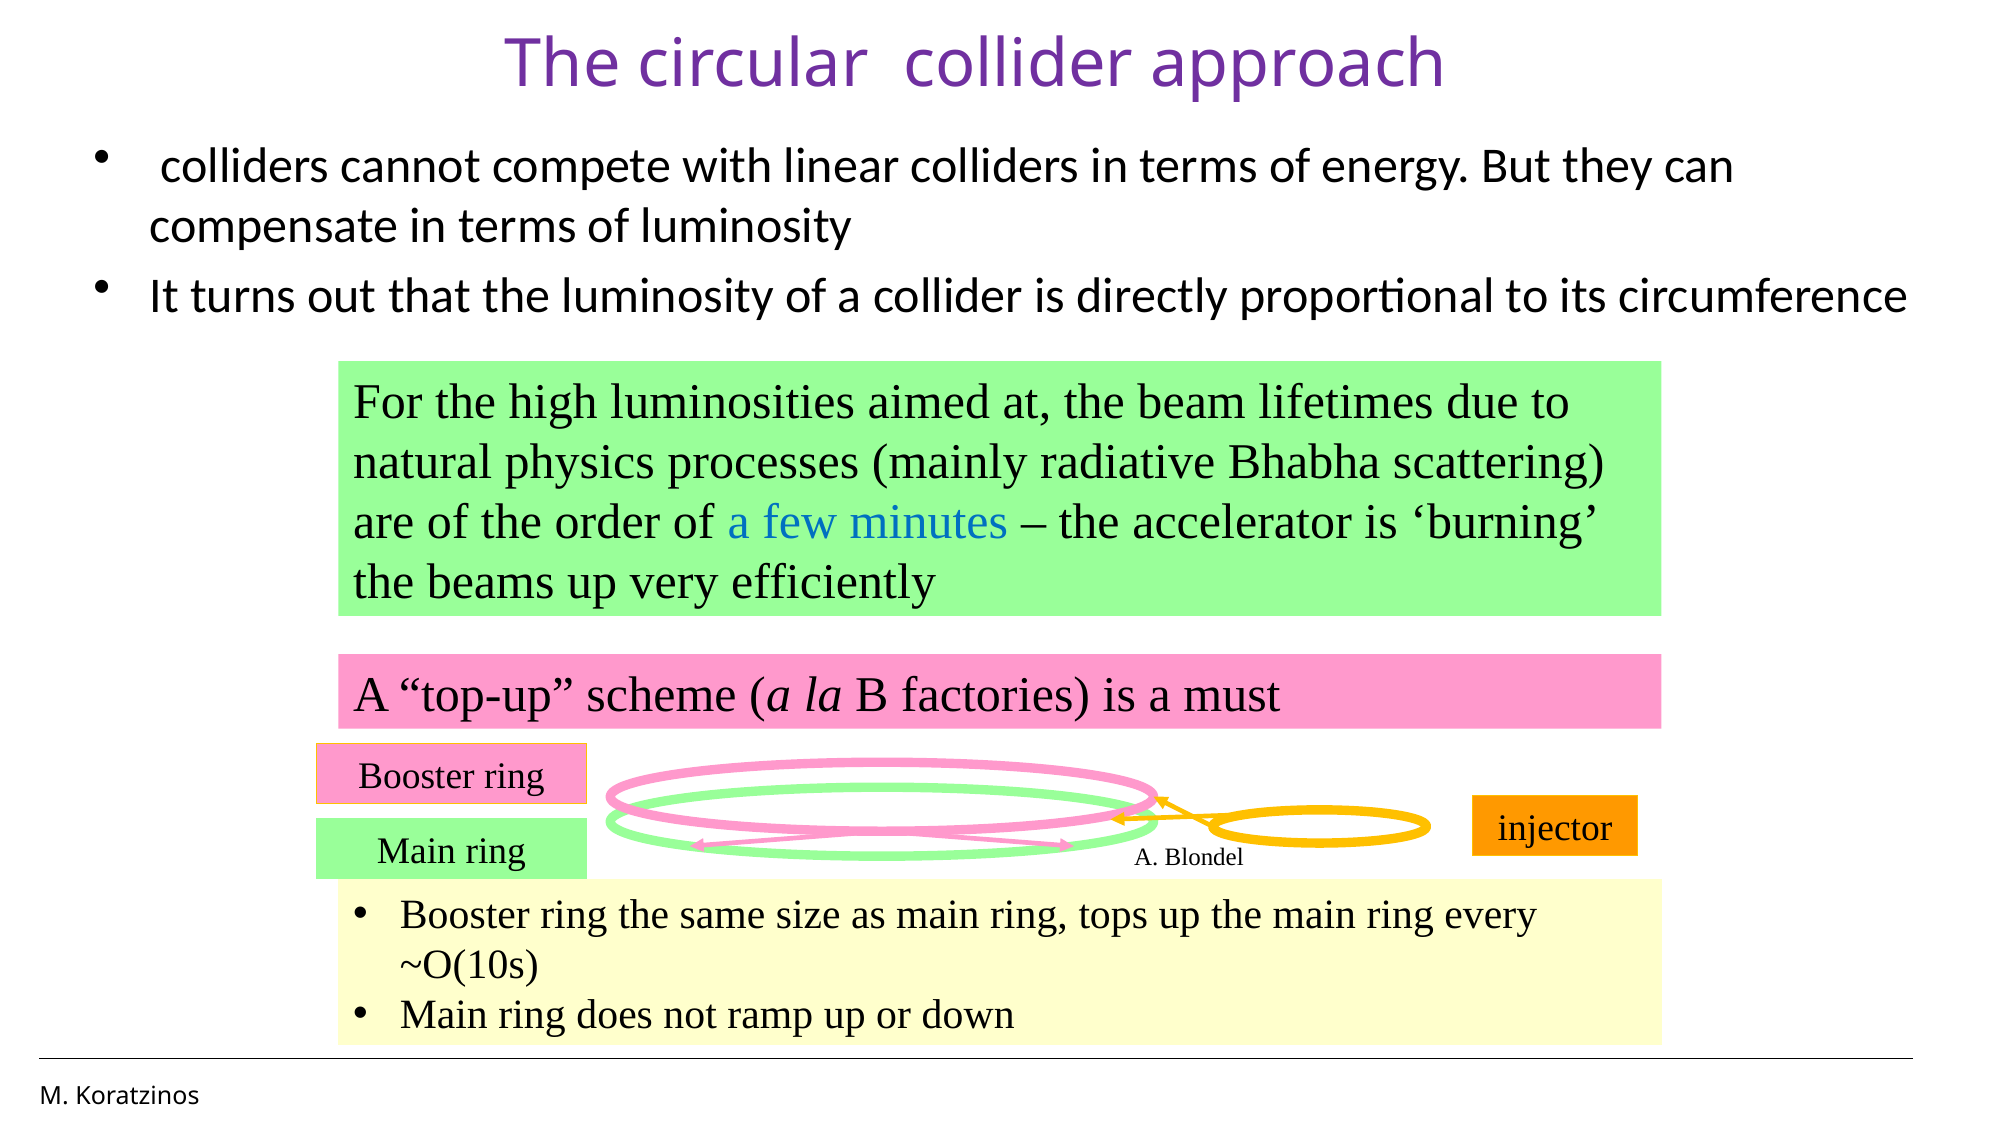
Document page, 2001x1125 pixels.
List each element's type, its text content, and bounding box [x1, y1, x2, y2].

text_box Booster ring the same size as main ring, tops up the main ring every ~O(10s) Main ring does not ramp up or down [338, 879, 1662, 1045]
text_box A “top-up” scheme (a la B factories) is a must [338, 654, 1662, 729]
text_box For the high luminosities aimed at, the beam lifetimes due to natural physics processes (mainly radiative Bhabha scattering) are of the order of a few minutes – the accelerator is ‘burning’ the beams up very efficiently [338, 361, 1662, 616]
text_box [316, 743, 1639, 880]
